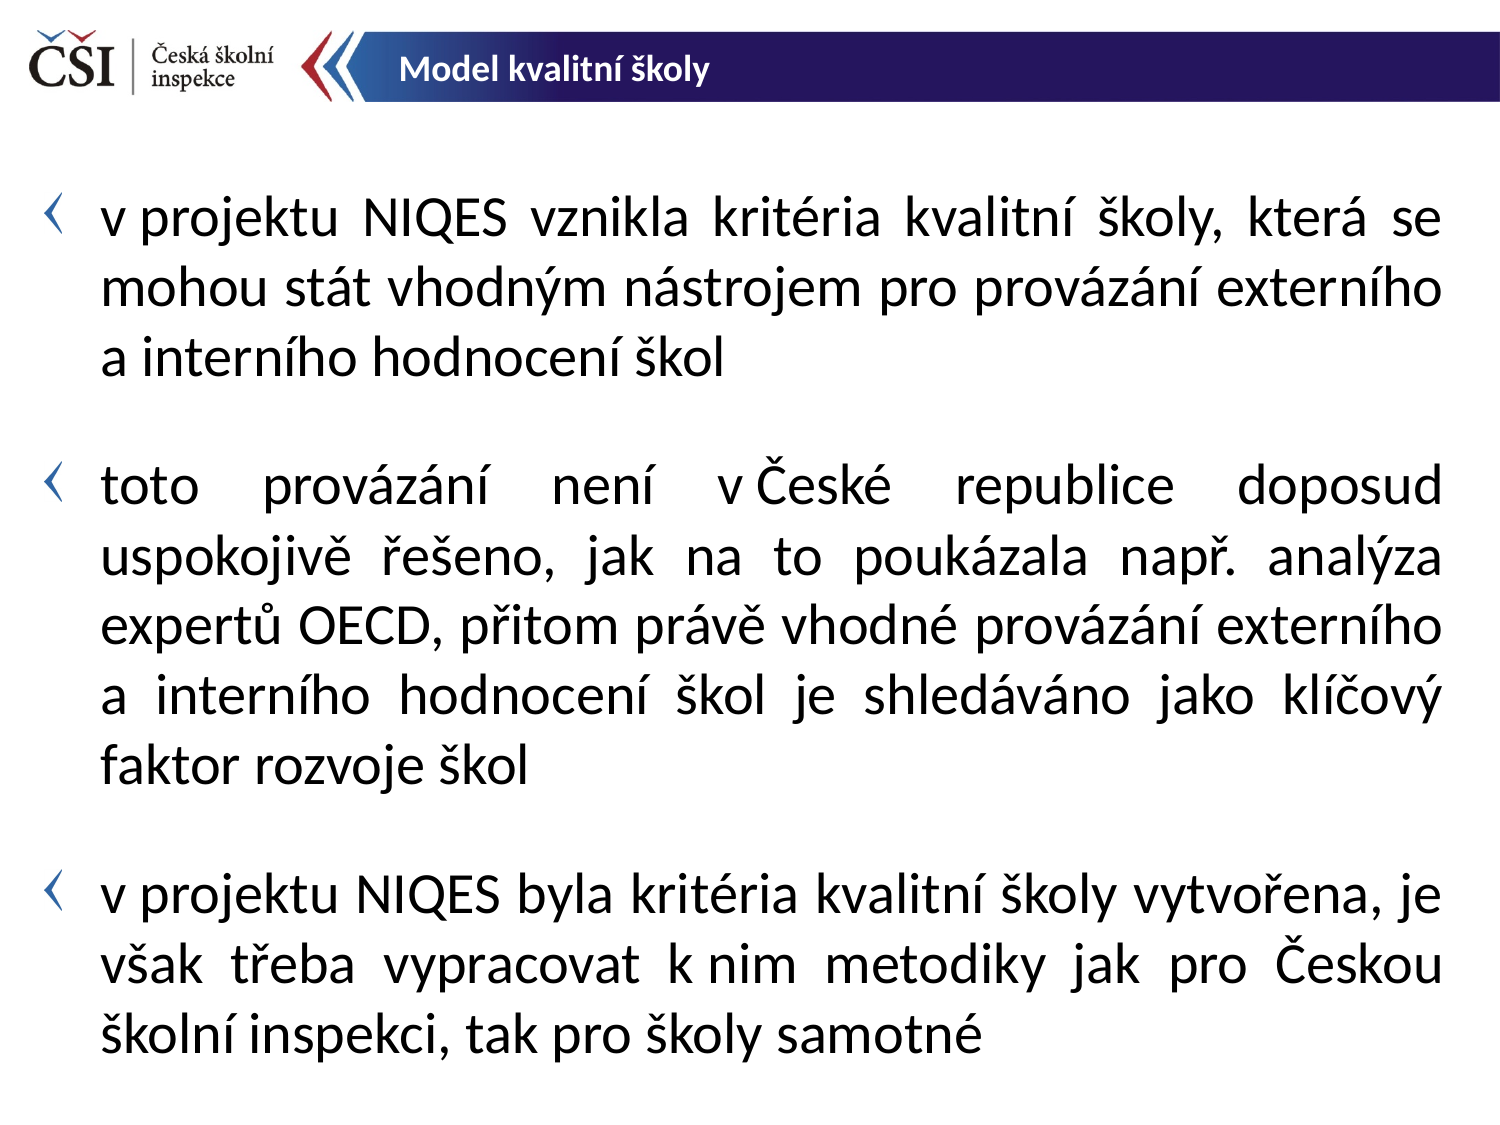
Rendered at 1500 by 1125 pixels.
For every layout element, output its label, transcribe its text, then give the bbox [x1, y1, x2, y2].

picture [29, 30, 1500, 102]
list Model kvalitní školy [383, 42, 1270, 91]
picture [44, 192, 62, 234]
picture [44, 461, 62, 502]
picture [44, 869, 62, 911]
list v projektu NIQES vznikla kritéria kvalitní školy, která se mohou stát vhodným nástrojem pro provázání externího a interního hodnocení škol toto provázání není v České republice doposud uspokojivě řešeno, jak na to poukázala např. analýza expertů OECD, přitom právě vhodné provázání externího a interního hodnocení škol je shledáváno jako klíčový faktor rozvoje škol v projektu NIQES byla kritéria kvalitní školy vytvořena, je však třeba vypracovat k nim metodiky jak pro Českou školní inspekci, tak pro školy samotné [29, 160, 1459, 1083]
